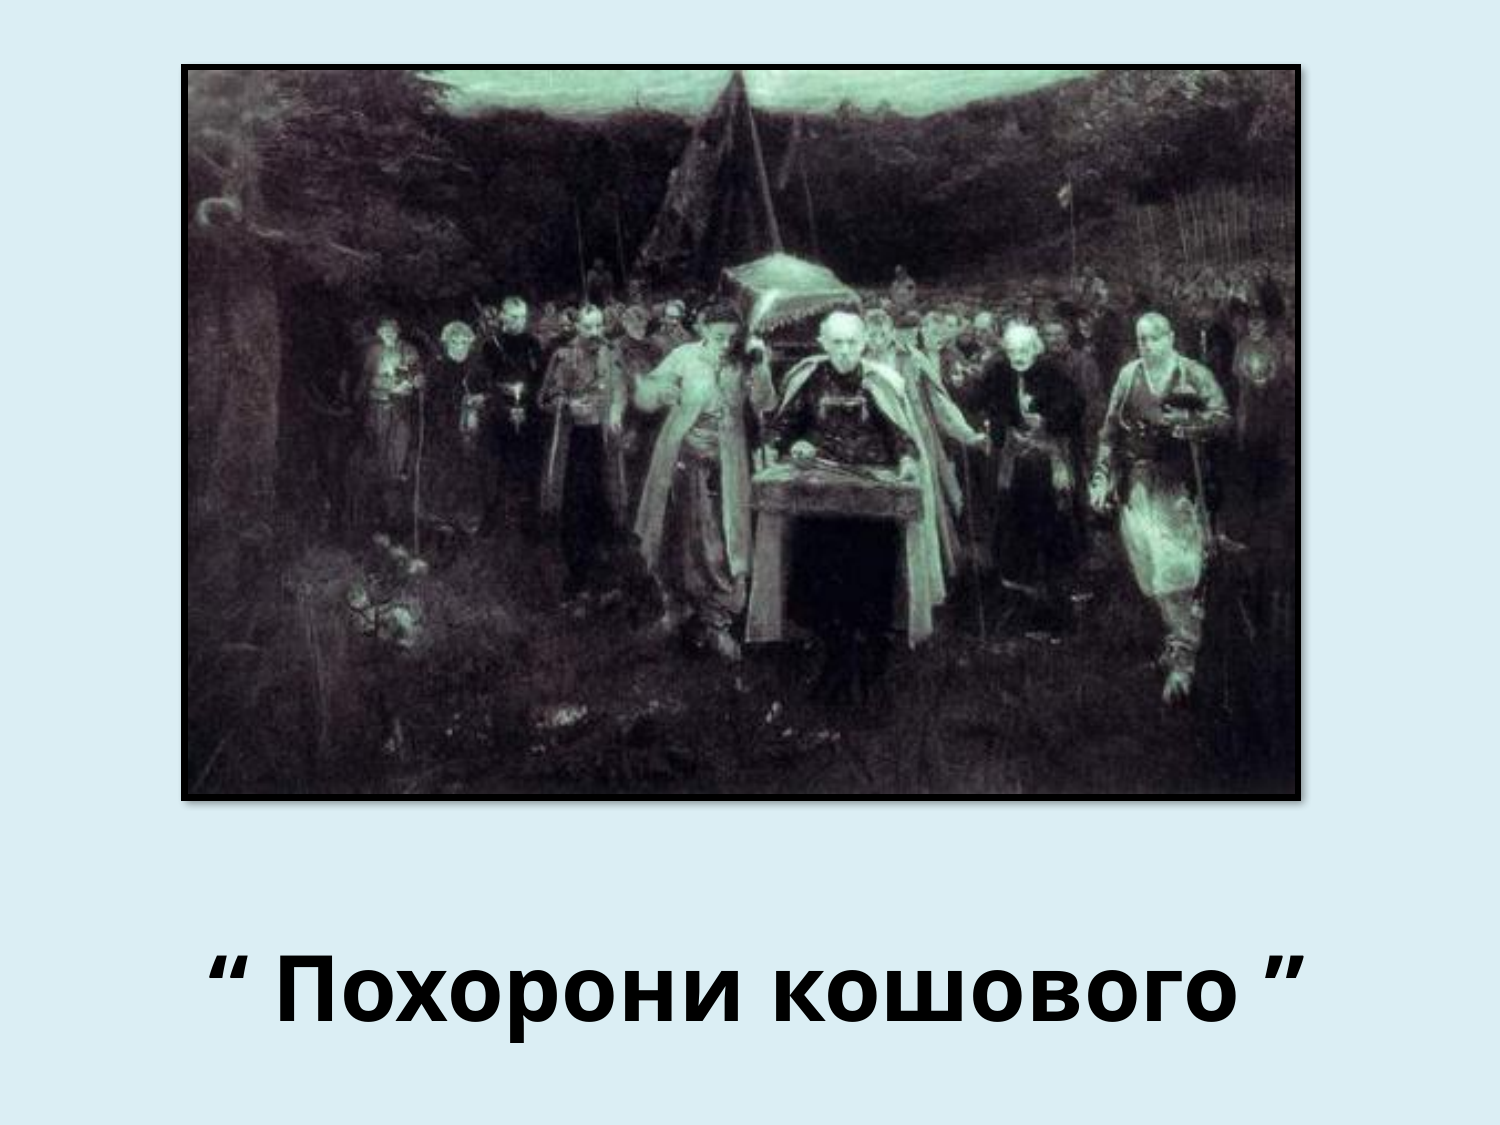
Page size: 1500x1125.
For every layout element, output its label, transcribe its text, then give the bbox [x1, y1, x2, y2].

title “ Похорони кошового ” [82, 890, 1432, 1079]
picture [187, 70, 1296, 795]
